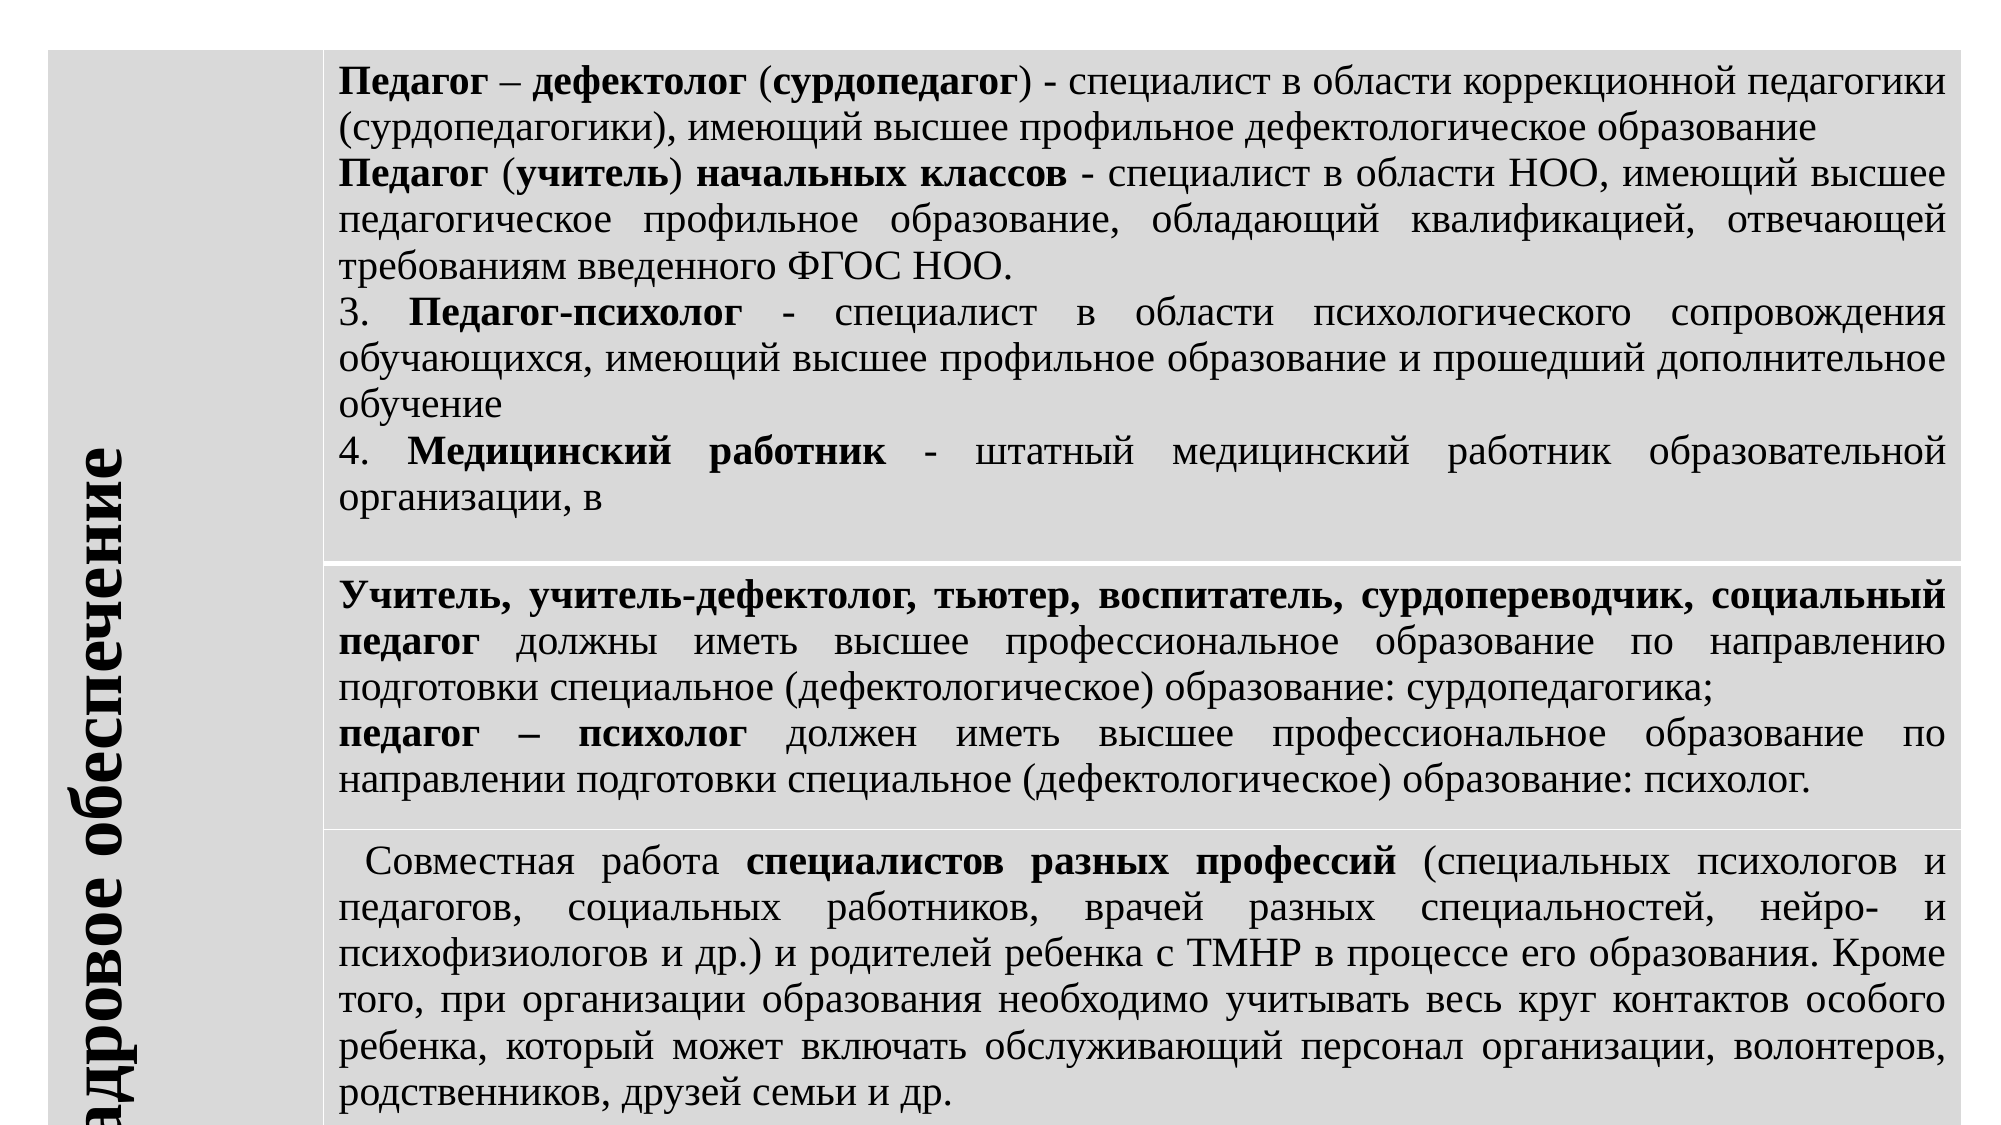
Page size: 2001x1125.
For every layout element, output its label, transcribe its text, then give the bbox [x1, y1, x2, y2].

table_cell Учитель, учитель-дефектолог, тьютер, воспитатель, сурдопереводчик, социальный педагог должны иметь высшее профессиональное образование по направлению подготовки специальное (дефектологическое) образование: сурдопедагогика; педагог – психолог должен иметь высшее профессиональное образование по направлении подготовки специальное (дефектологическое) образование: психолог. [324, 566, 1961, 829]
table_header Кадровое обеспечение [48, 50, 323, 1125]
table_cell Совместная работа специалистов разных профессий (специальных психологов и педагогов, социальных работников, врачей разных специальностей, нейро- и психофизиологов и др.) и родителей ребенка с ТМНР в процессе его образования. Кроме того, при организации образования необходимо учитывать весь круг контактов особого ребенка, который может включать обслуживающий персонал организации, волонтеров, родственников, друзей семьи и др. [324, 830, 1961, 1125]
table_header Педагог – дефектолог (сурдопедагог) - специалист в области коррекционной педагогики (сурдопедагогики), имеющий высшее профильное дефектологическое образование Педагог (учитель) начальных классов - специалист в области НОО, имеющий высшее педагогическое профильное образование, обладающий квалификацией, отвечающей требованиям введенного ФГОС НОО. 3. Педагог-психолог - специалист в области психологического сопровождения обучающихся, имеющий высшее профильное образование и прошедший дополнительное обучение 4. Медицинский работник - штатный медицинский работник образовательной организации, в [324, 50, 1961, 561]
